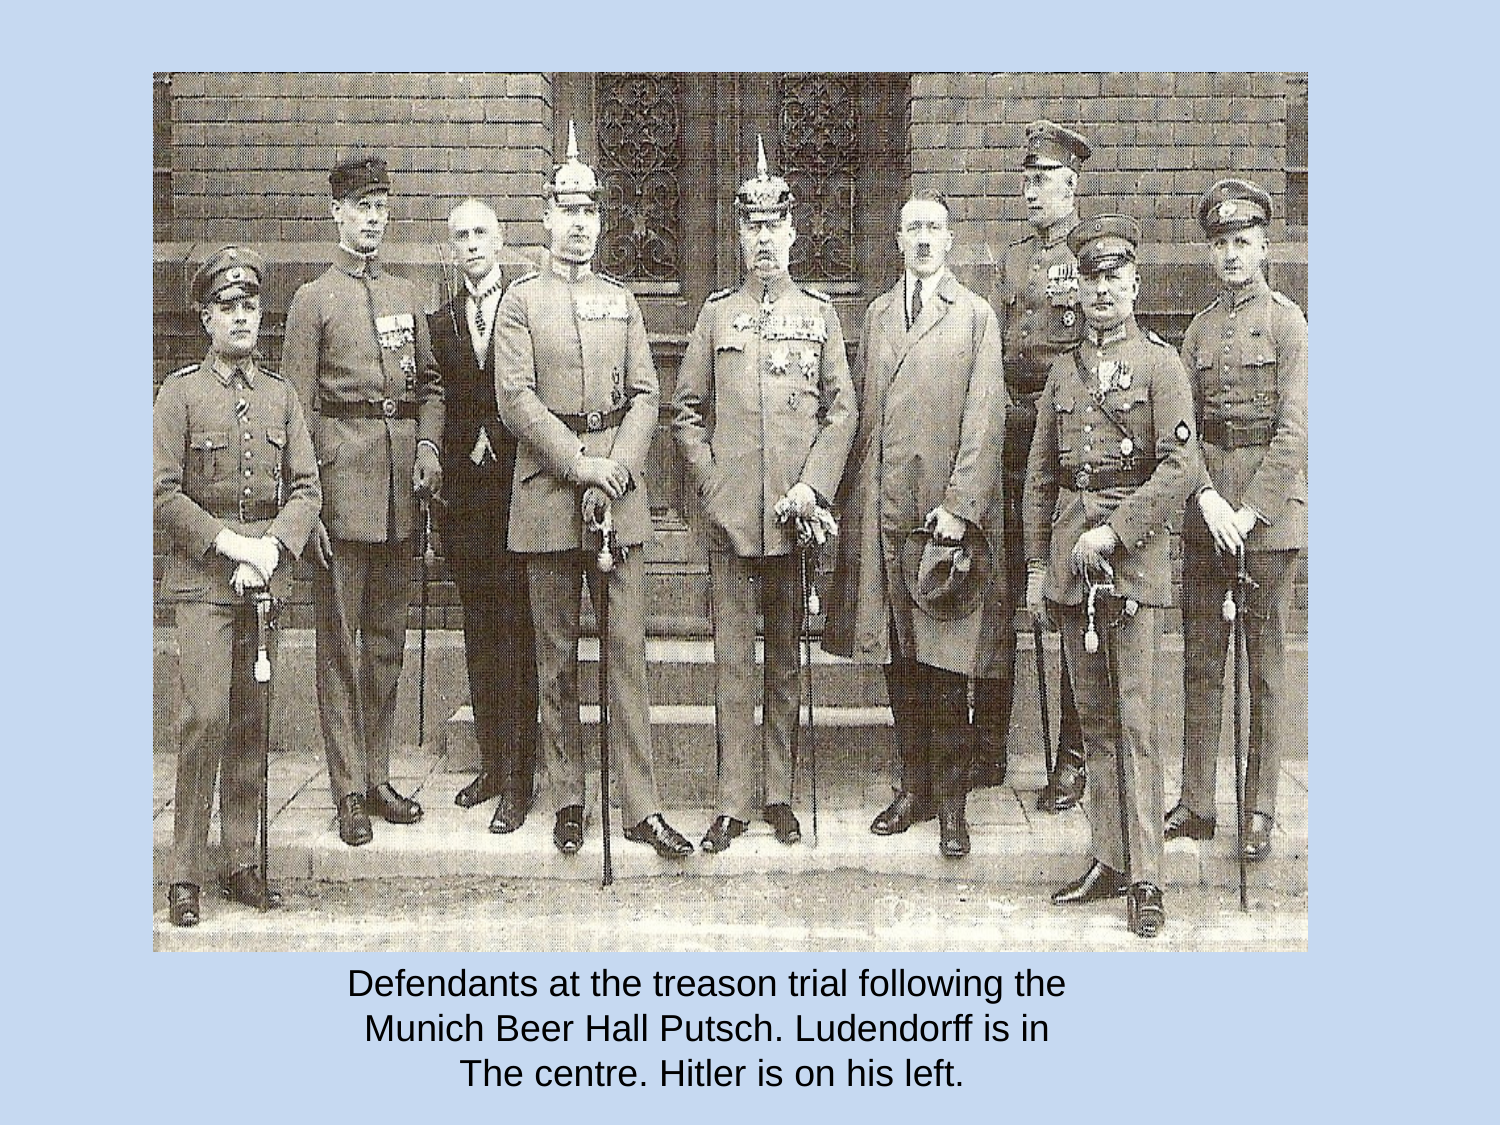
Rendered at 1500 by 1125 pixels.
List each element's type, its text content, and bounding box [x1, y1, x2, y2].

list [153, 72, 1308, 953]
text_box Defendants at the treason trial following the Munich Beer Hall Putsch. Ludendorff is in The centre. Hitler is on his left. [25, 951, 1400, 1102]
